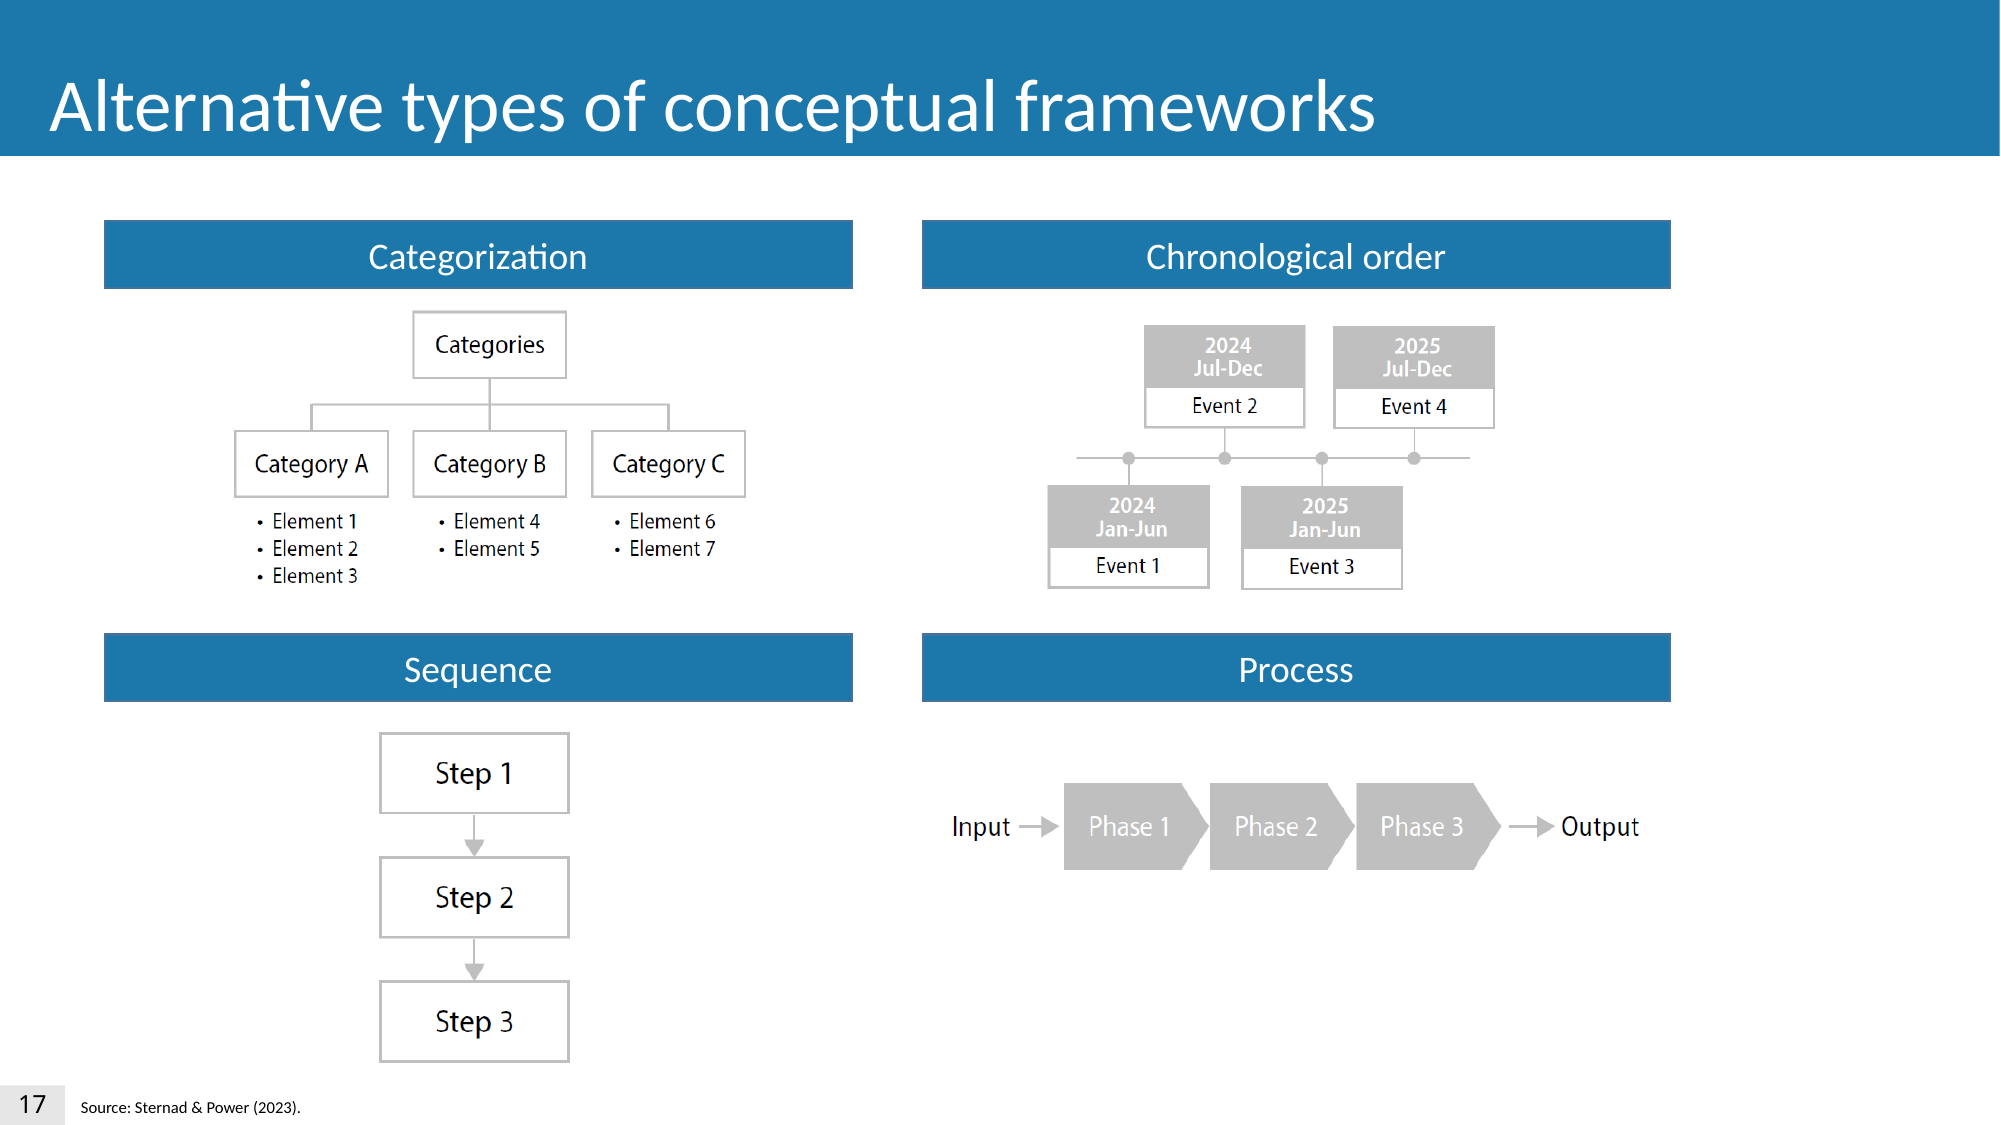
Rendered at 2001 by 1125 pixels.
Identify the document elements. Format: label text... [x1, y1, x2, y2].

picture [358, 704, 599, 1071]
text_box Process [922, 633, 1671, 702]
text_box Categorization [104, 220, 853, 289]
text_box Sequence [104, 633, 853, 702]
picture [922, 760, 1670, 901]
text_box Alternative types of conceptual frameworks [35, 48, 1394, 154]
picture [1022, 305, 1531, 618]
text_box [0, 0, 2000, 157]
picture [201, 297, 766, 592]
text_box 17 [0, 1084, 66, 1125]
text_box Chronological order [922, 220, 1671, 289]
text_box Source: Sternad & Power (2023). [66, 1089, 317, 1125]
